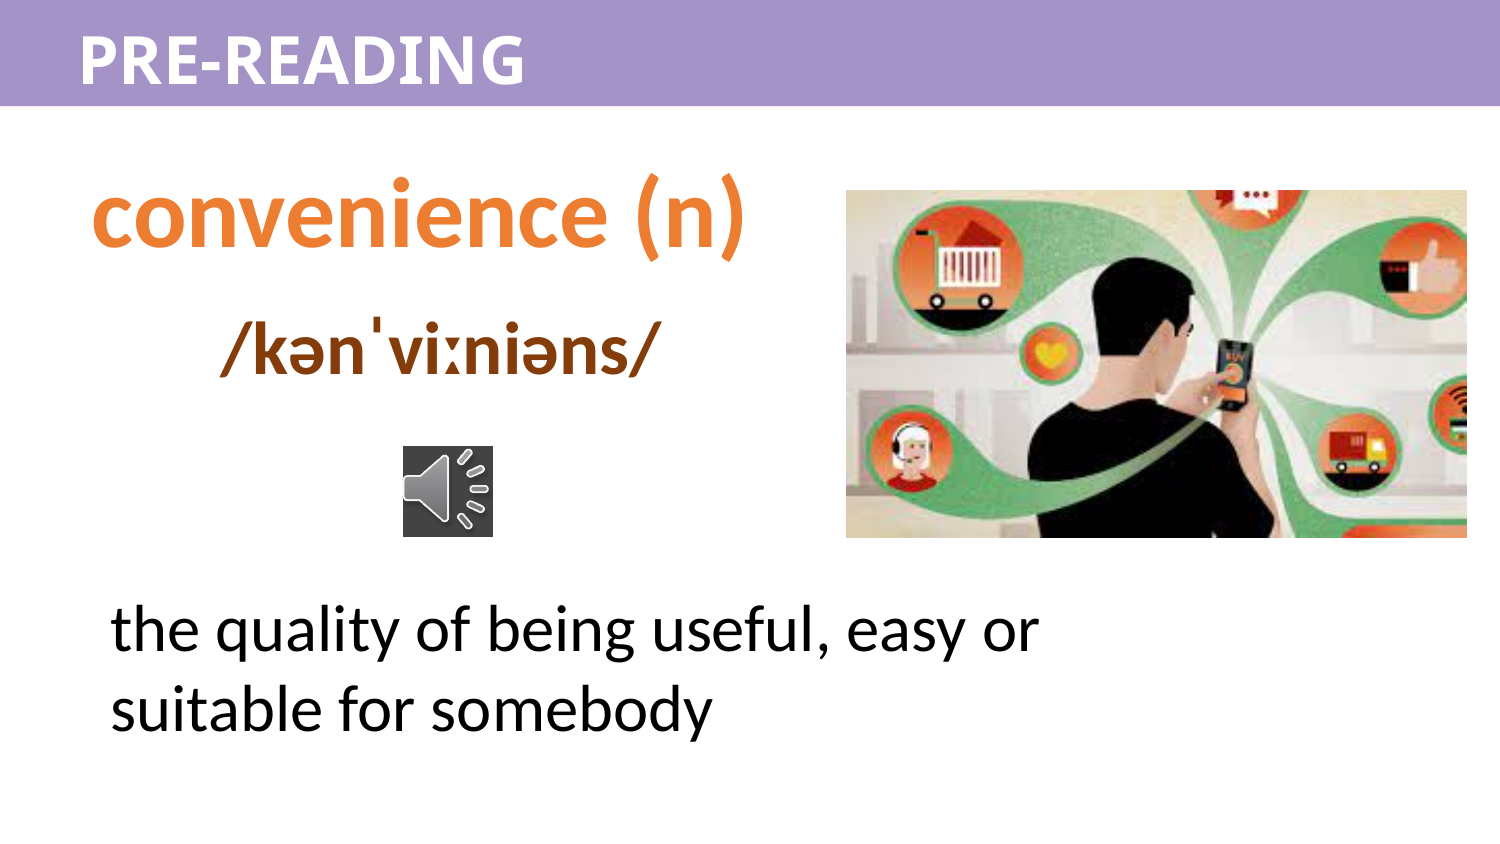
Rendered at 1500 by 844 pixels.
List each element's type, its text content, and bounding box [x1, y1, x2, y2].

text_box PRE-READING [62, 10, 625, 105]
text_box [0, 0, 1500, 107]
text_box the quality of being useful, easy or suitable for somebody [95, 577, 1242, 753]
text_box /kənˈviːniəns/ [141, 292, 741, 397]
picture [402, 445, 495, 538]
text_box convenience (n) [36, 150, 872, 317]
picture [846, 190, 1467, 538]
